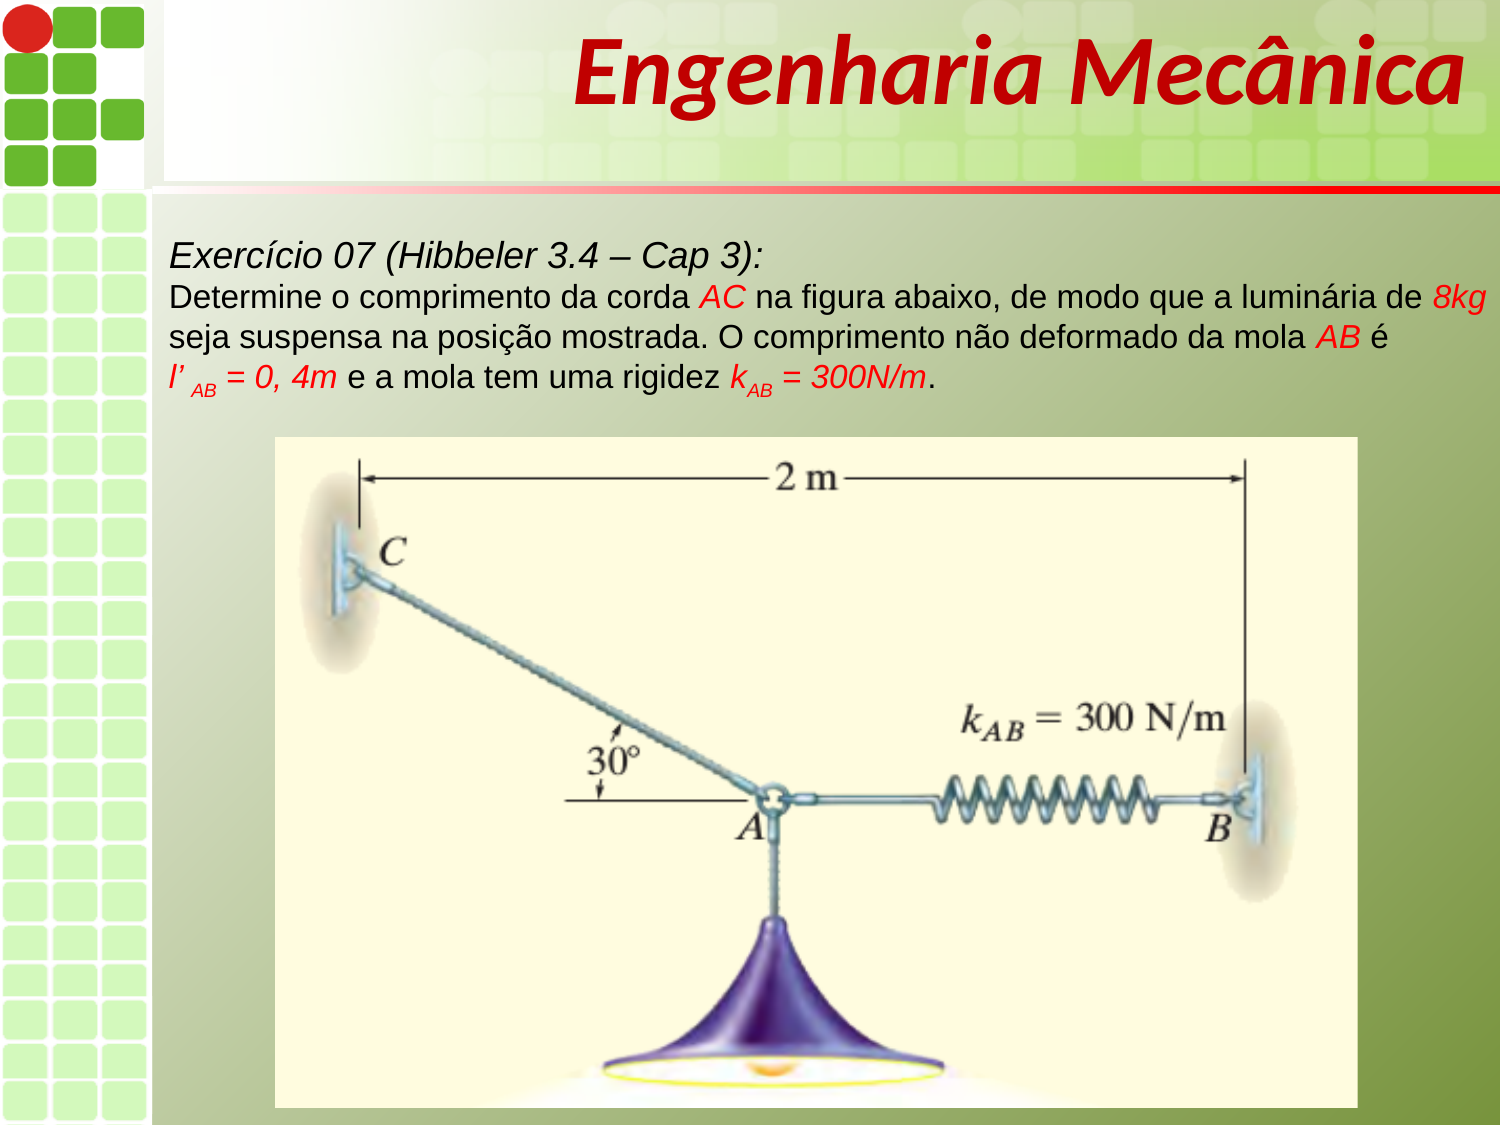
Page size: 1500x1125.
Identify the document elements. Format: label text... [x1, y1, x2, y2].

picture [0, 4, 153, 1125]
picture [164, 0, 1500, 181]
text_box Engenharia Mecânica [91, 4, 1498, 220]
text_box Exercício 07 (Hibbeler 3.4 – Cap 3): Determine o comprimento da corda AC na figura abaixo, de modo que a luminária de 8kg seja suspensa na posição mostrada. O comprimento não deformado da mola AB é l’ AB = 0, 4m e a mola tem uma rigidez kAB = 300N/m. [154, 200, 1500, 409]
picture [274, 436, 1359, 1109]
